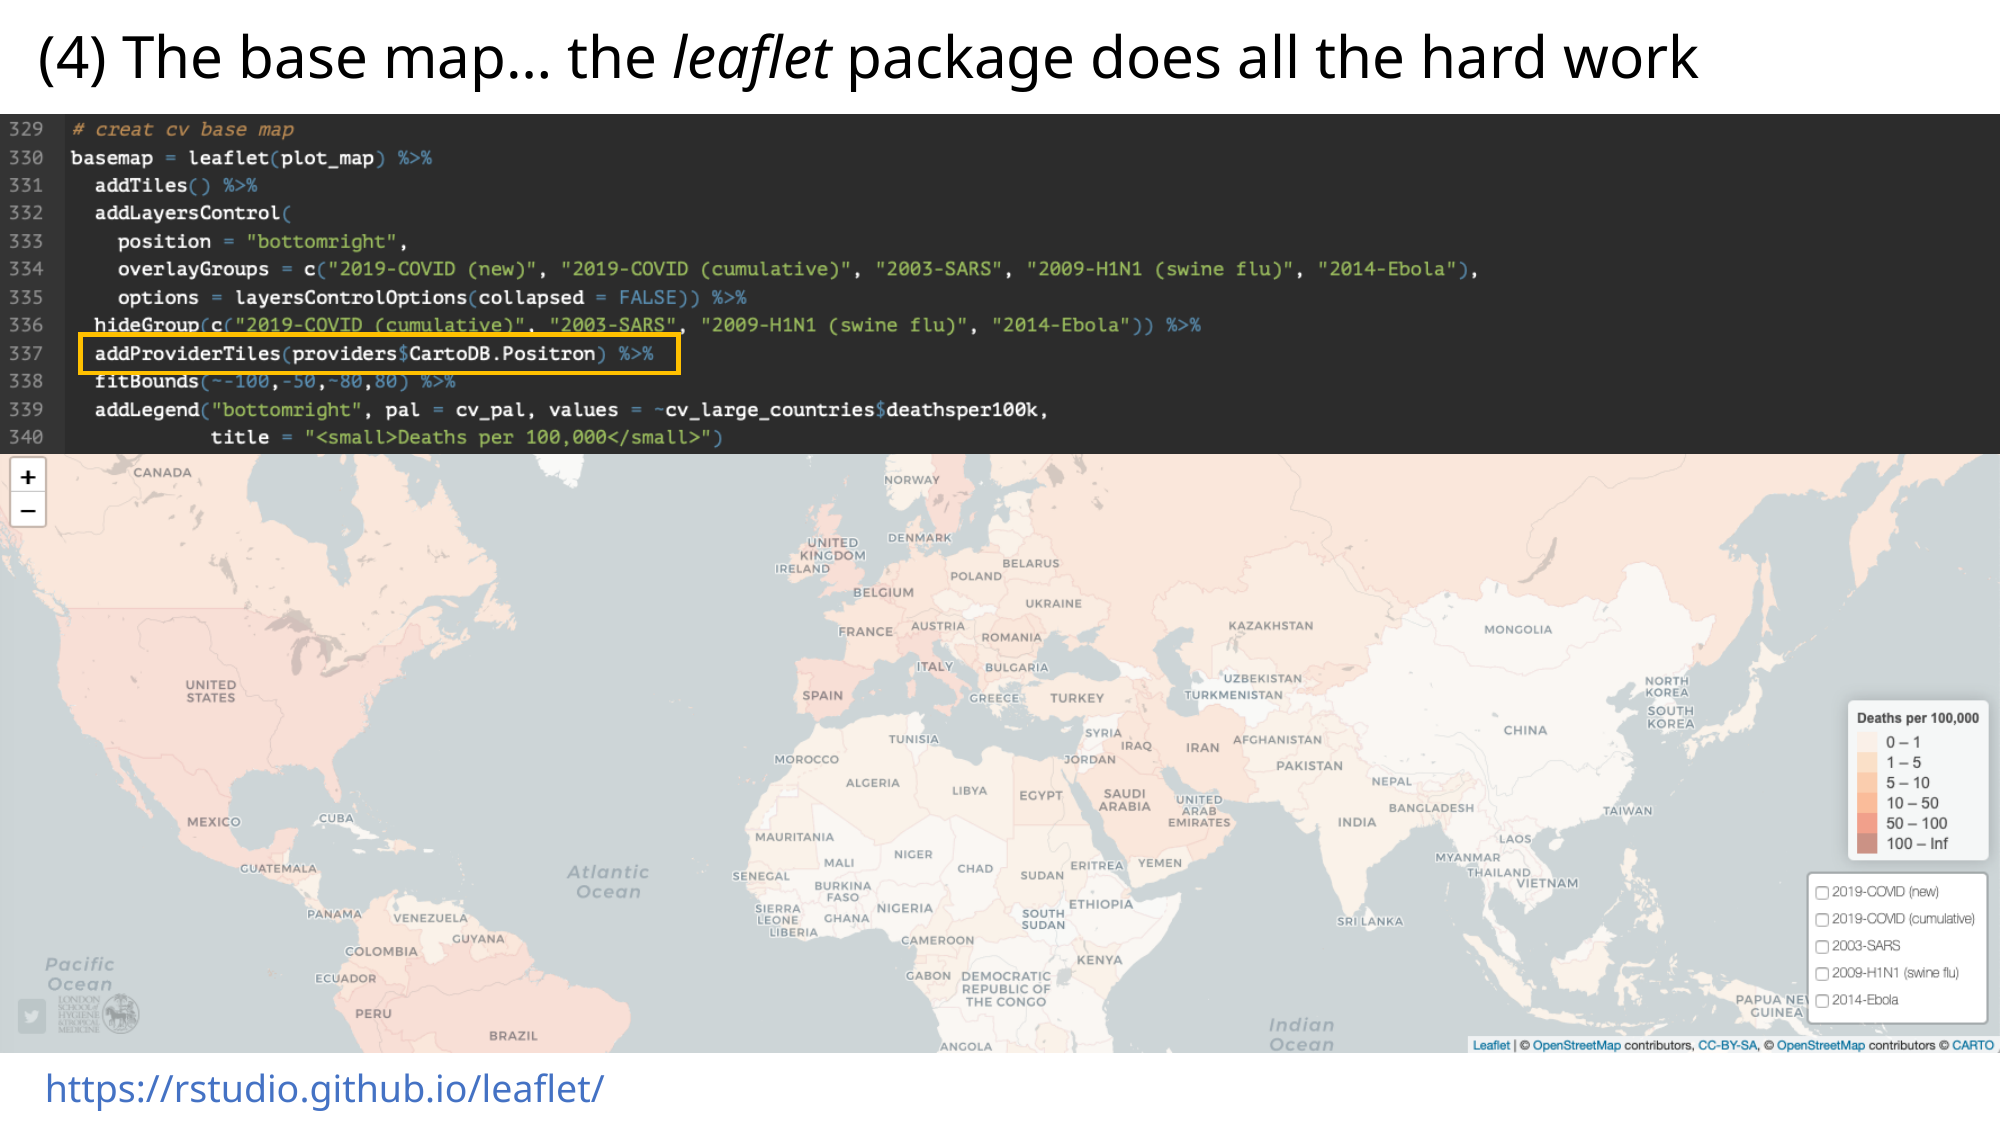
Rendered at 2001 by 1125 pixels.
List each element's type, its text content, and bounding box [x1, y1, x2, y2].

text_box https://rstudio.github.io/leaflet/ [29, 1057, 621, 1118]
picture [0, 114, 2000, 1053]
text_box (4) The base map… the leaflet package does all the hard work [24, 12, 1863, 98]
